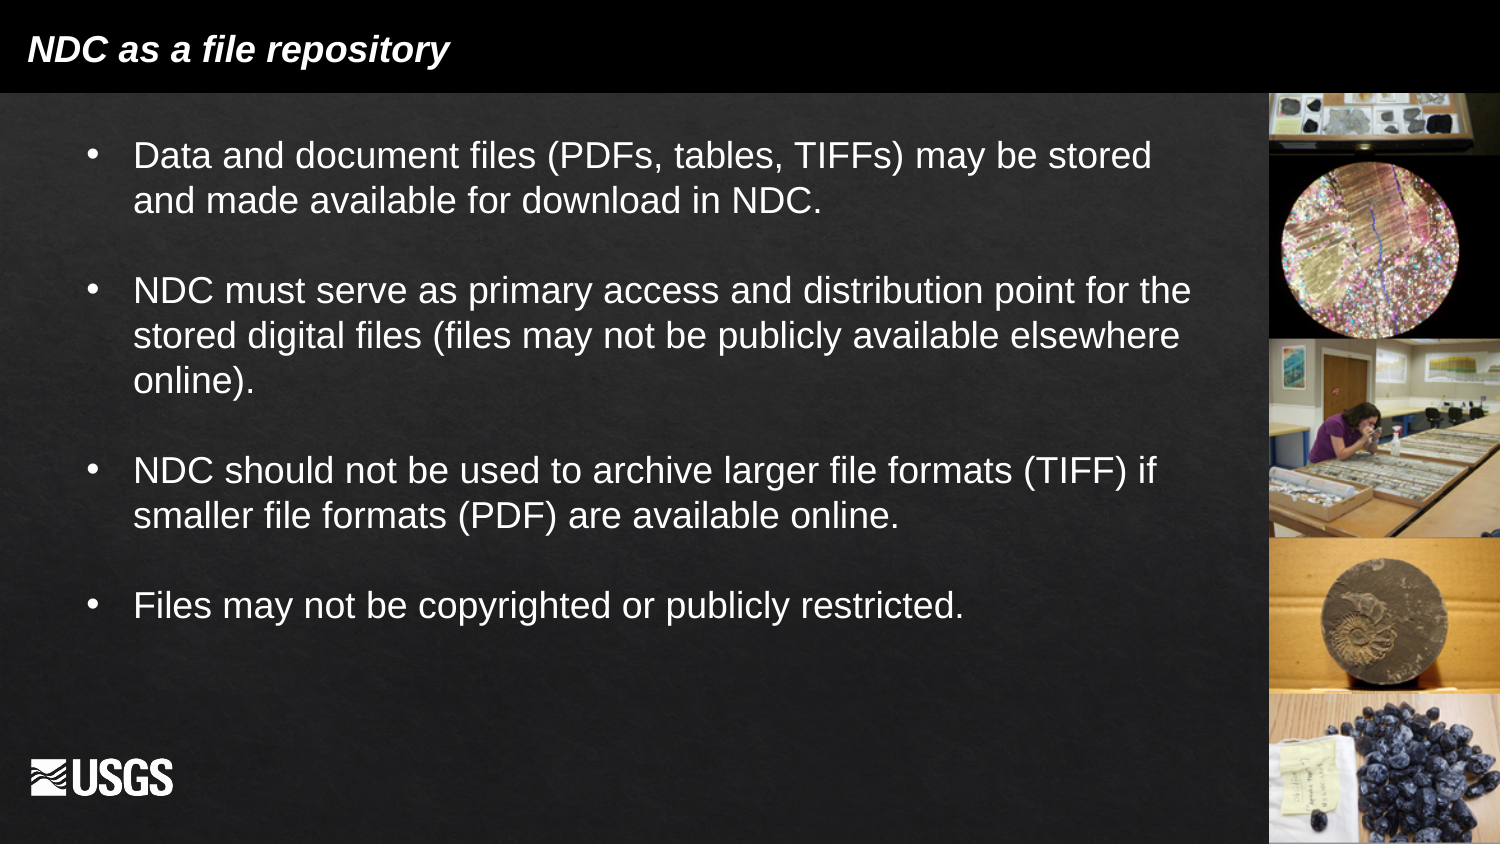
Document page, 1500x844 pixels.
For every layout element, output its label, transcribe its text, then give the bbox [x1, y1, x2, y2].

text_box Data and document files (PDFs, tables, TIFFs) may be stored and made available for download in NDC. NDC must serve as primary access and distribution point for the stored digital files (files may not be publicly available elsewhere online). NDC should not be used to archive larger file formats (TIFF) if smaller file formats (PDF) are available online. Files may not be copyrighted or publicly restricted. [75, 119, 1226, 740]
picture [31, 758, 173, 796]
text_box NDC as a file repository [12, 17, 995, 78]
picture [1269, 0, 1500, 844]
text_box [0, 0, 1264, 94]
